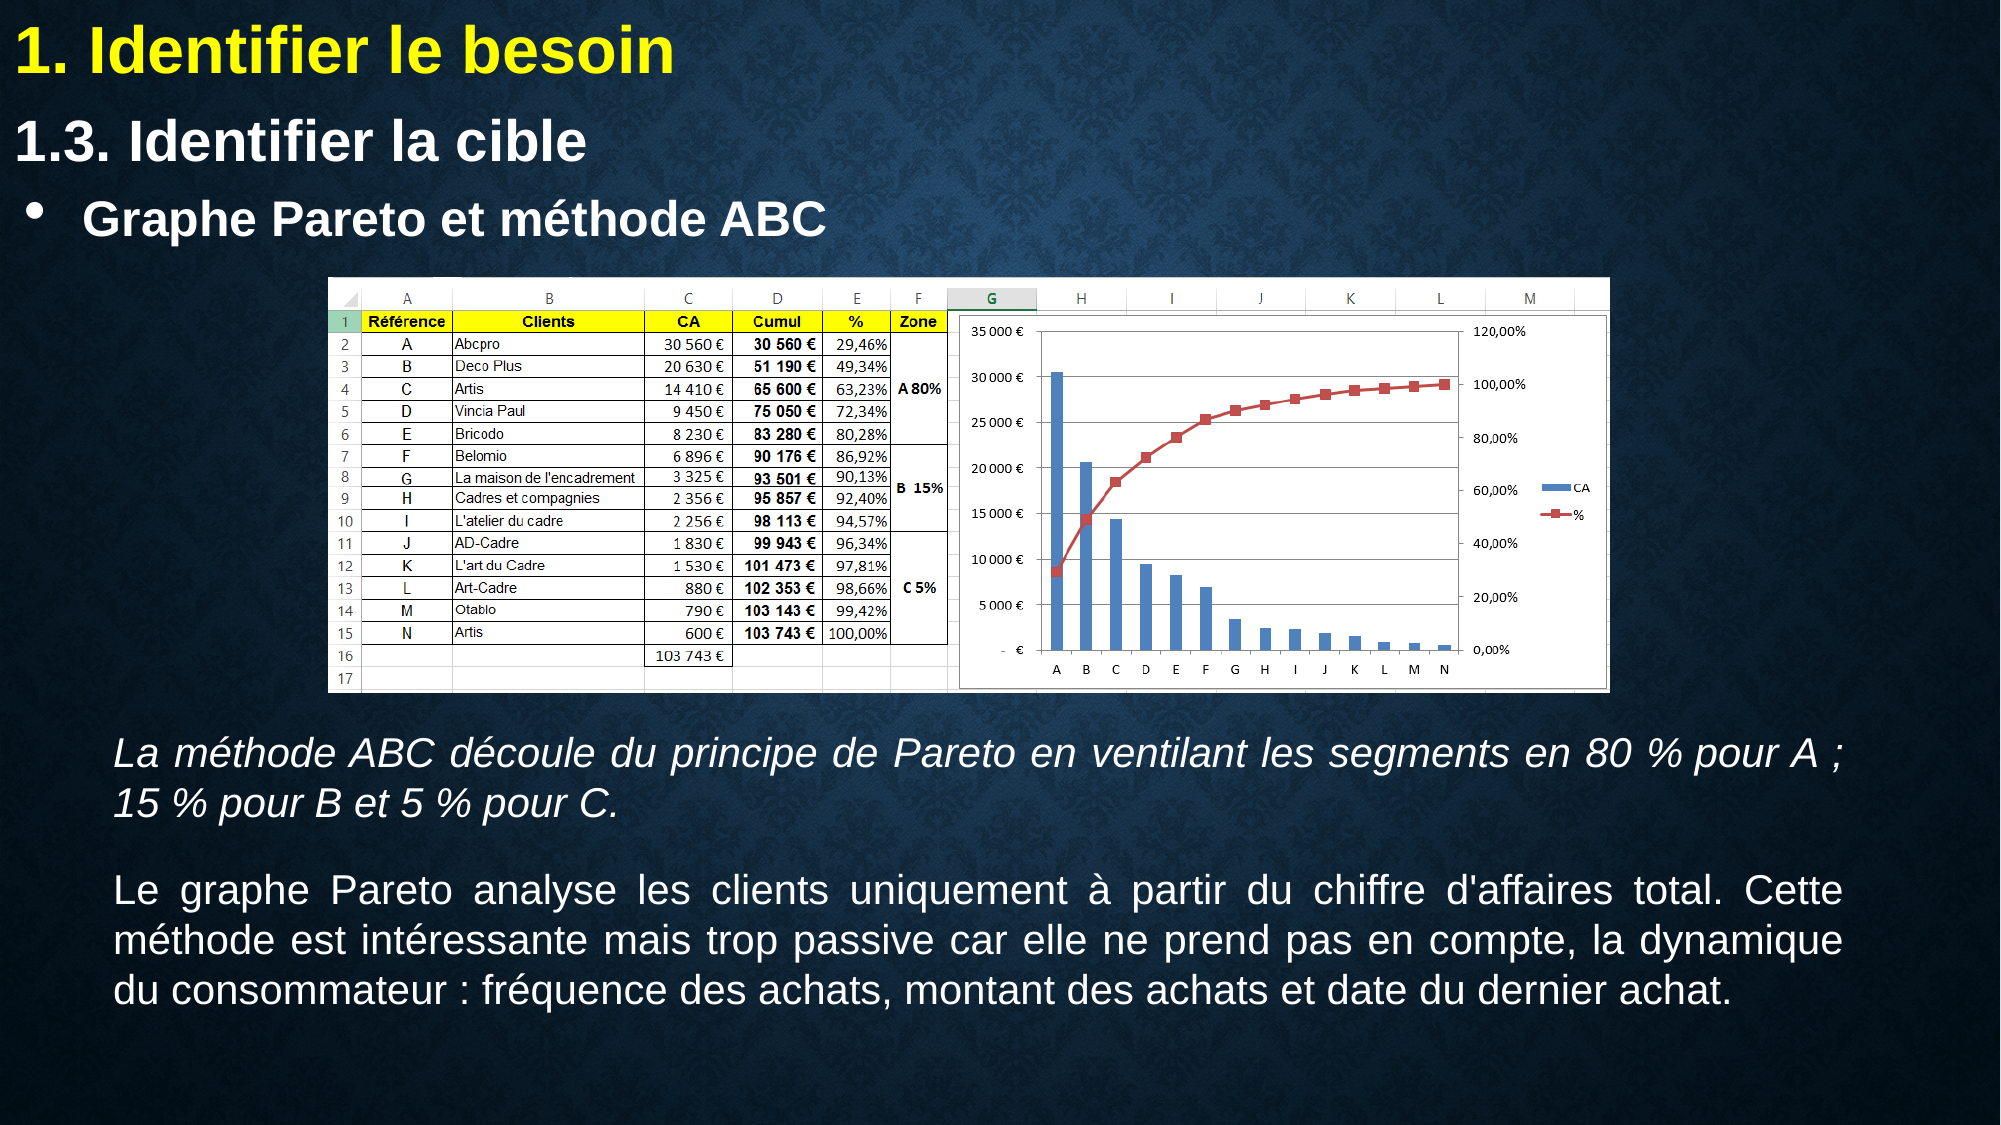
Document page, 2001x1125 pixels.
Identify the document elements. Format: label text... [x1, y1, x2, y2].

text_box 1.3. Identifier la cible [0, 95, 1855, 181]
text_box Graphe Pareto et méthode ABC [11, 179, 1768, 254]
text_box 1. Identifier le besoin [0, 0, 1955, 95]
picture [327, 277, 1611, 694]
text_box La méthode ABC découle du principe de Pareto en ventilant les segments en 80 % pour A ; 15 % pour B et 5 % pour C. Le graphe Pareto analyse les clients uniquement à partir du chiffre d'affaires total. Cette méthode est intéressante mais trop passive car elle ne prend pas en compte, la dynamique du consommateur : fréquence des achats, montant des achats et date du dernier achat. [98, 718, 1860, 1021]
